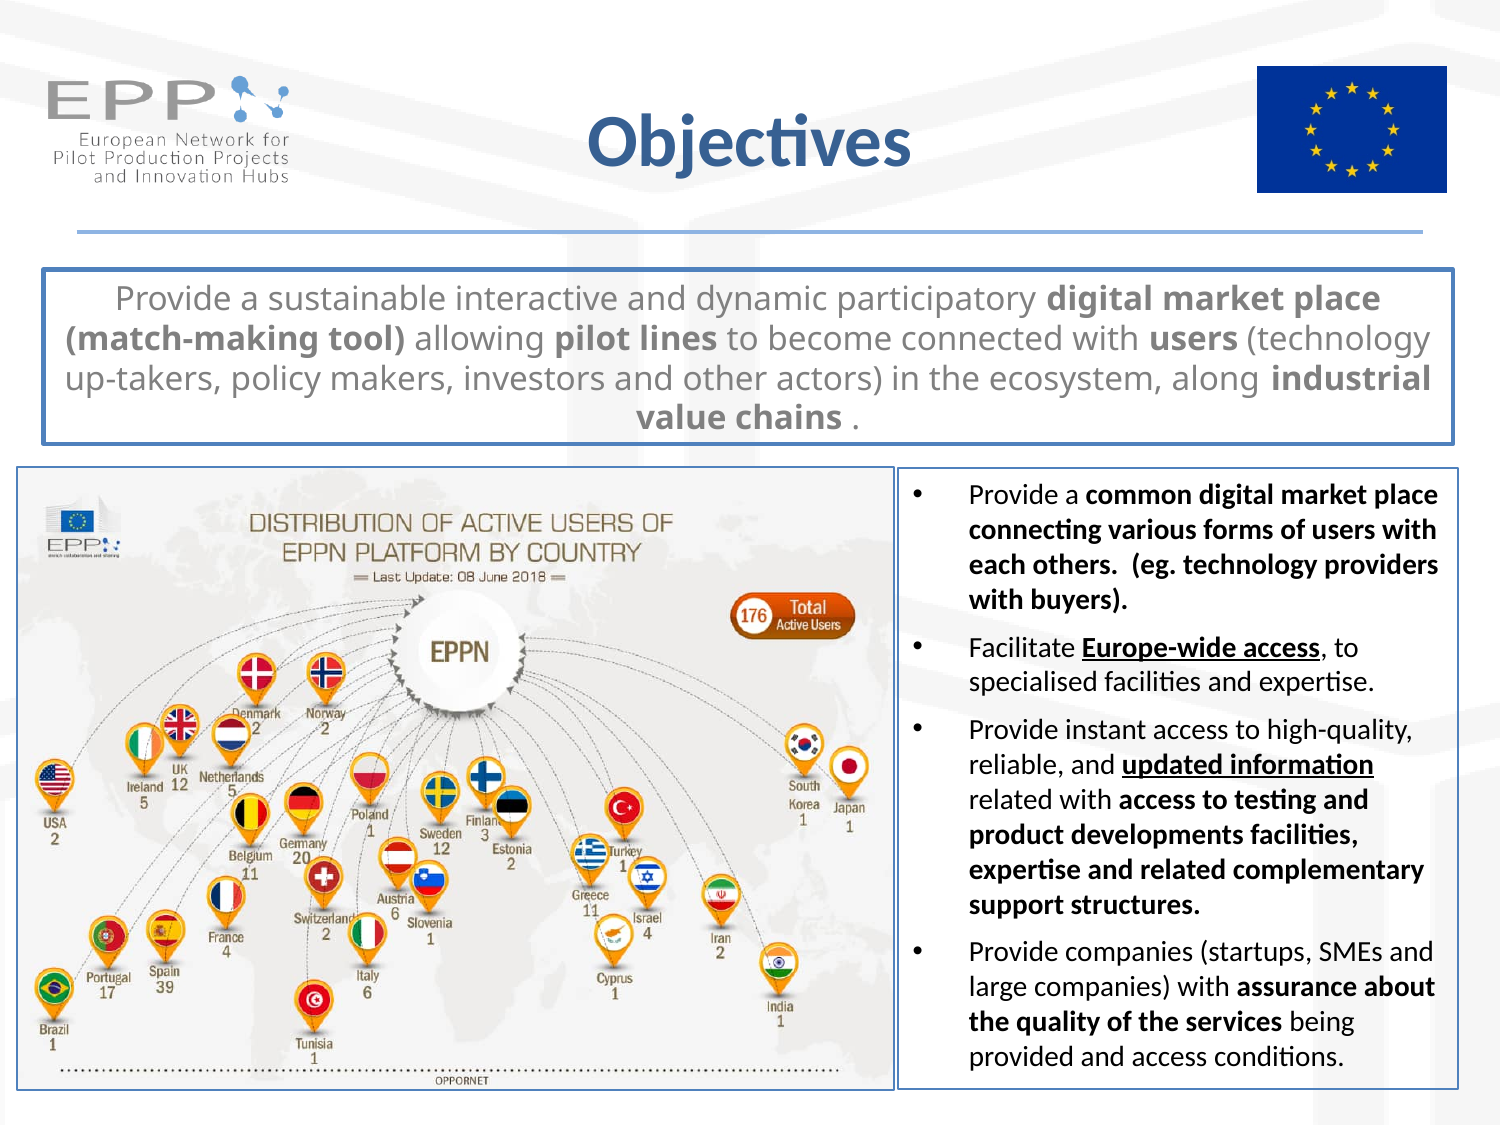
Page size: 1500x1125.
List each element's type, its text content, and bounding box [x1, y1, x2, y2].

title Objectives [289, 42, 1211, 231]
picture [0, 0, 1500, 1125]
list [17, 467, 894, 1090]
text_box Provide a sustainable interactive and dynamic participatory digital market place (match-making tool) allowing pilot lines to become connected with users (technology up-takers, policy makers, investors and other actors) in the ecosystem, along industrial value chains . [43, 269, 1454, 444]
text_box Provide a common digital market place connecting various forms of users with each others. (eg. technology providers with buyers). Facilitate Europe-wide access, to specialised facilities and expertise. Provide instant access to high-quality, reliable, and updated information related with access to testing and product developments facilities, expertise and related complementary support structures. Provide companies (startups, SMEs and large companies) with assurance about the quality of the services being provided and access conditions. [897, 467, 1458, 1089]
